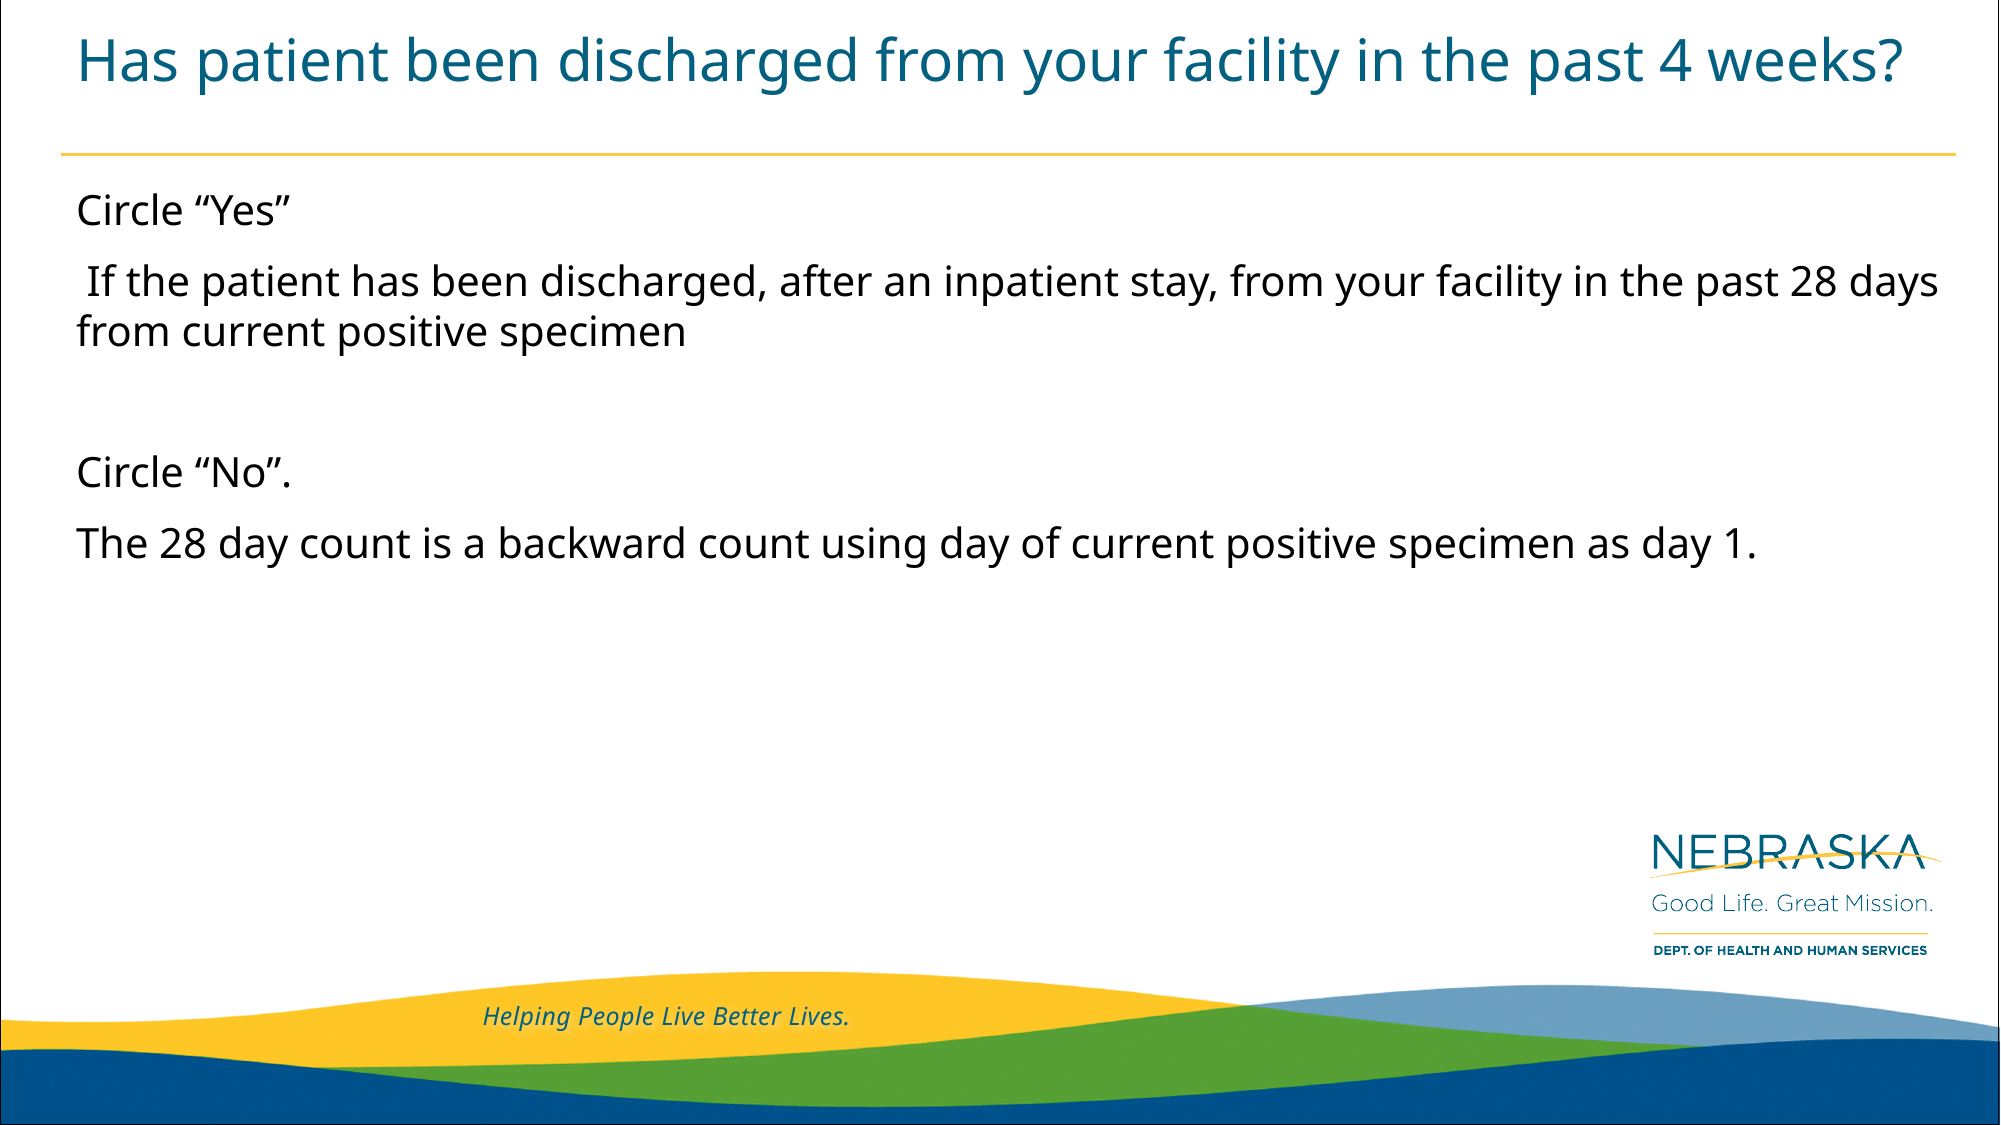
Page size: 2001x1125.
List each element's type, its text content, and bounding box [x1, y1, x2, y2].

title Has patient been discharged from your facility in the past 4 weeks? [61, 23, 1957, 138]
list Circle “Yes” If the patient has been discharged, after an inpatient stay, from your facility in the past 28 days from current positive specimen Circle “No”. The 28 day count is a backward count using day of current positive specimen as day 1. [61, 176, 1957, 1007]
picture [1, 0, 1998, 1124]
